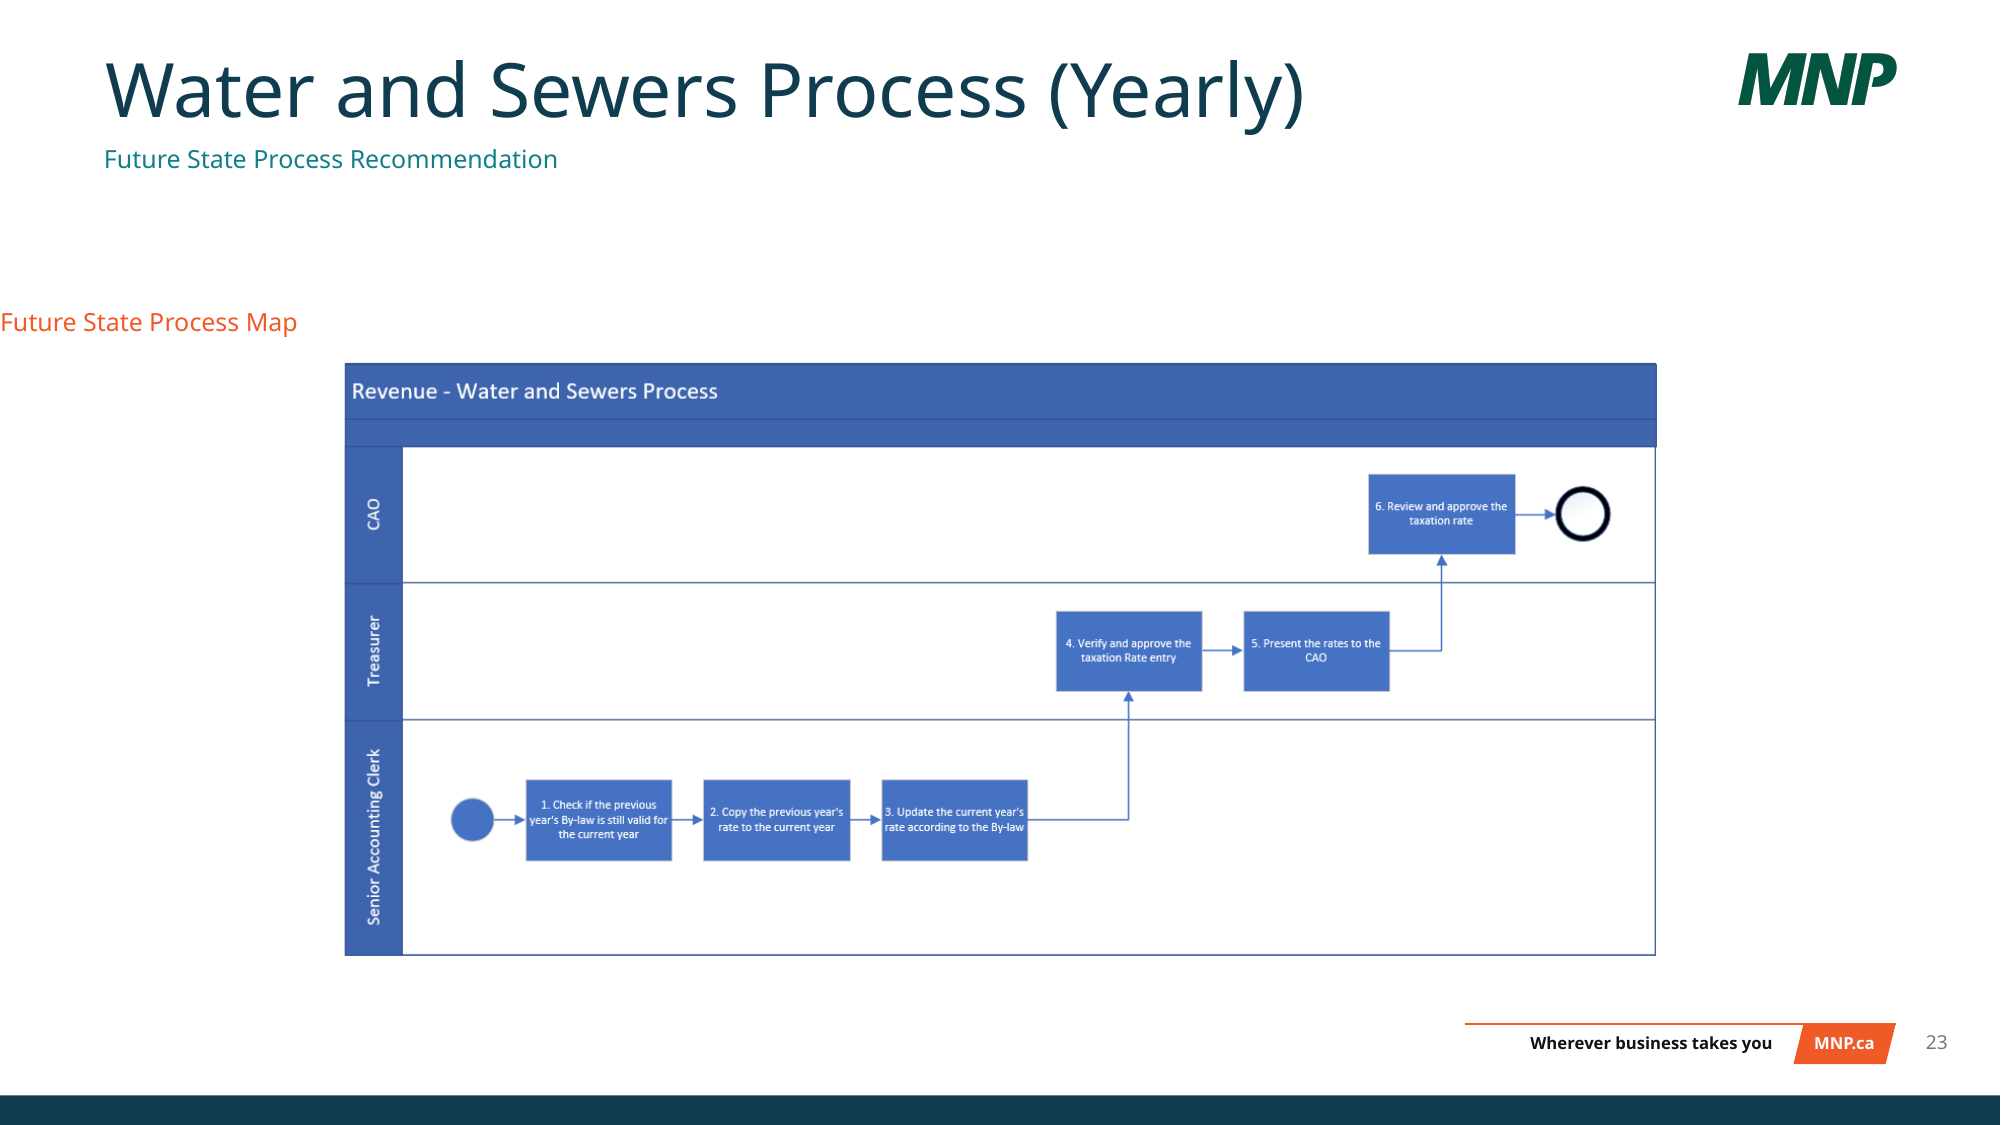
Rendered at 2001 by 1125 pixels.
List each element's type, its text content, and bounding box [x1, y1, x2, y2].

picture [1733, 48, 1905, 109]
picture [339, 358, 1661, 961]
text_box Water and Sewers Process (Yearly) [105, 52, 1896, 144]
text_box Future State Process Recommendation [103, 143, 1895, 215]
text_box Future State Process Map [0, 305, 1791, 378]
slide_number 23 [1895, 1023, 1978, 1065]
